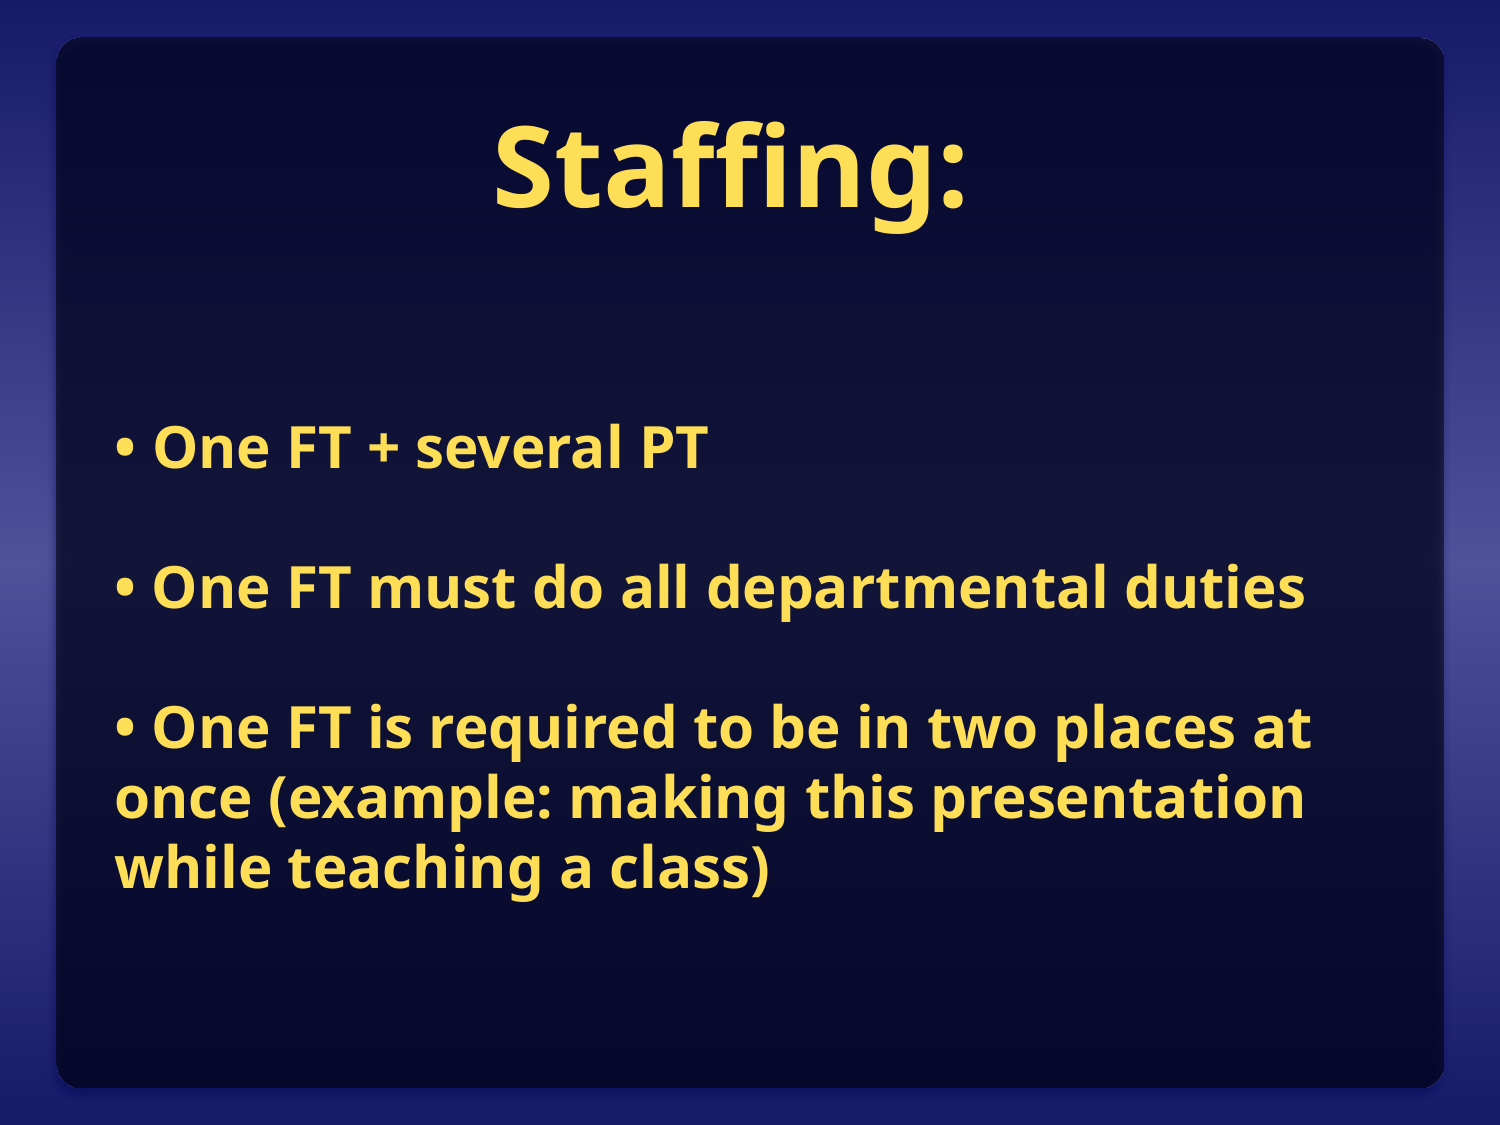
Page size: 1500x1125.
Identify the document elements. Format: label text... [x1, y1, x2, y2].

title • One FT + several PT • One FT must do all departmental duties • One FT is required to be in two places at once (example: making this presentation while teaching a class) [99, 262, 1388, 1050]
subtitle Staffing: [112, 75, 1350, 238]
